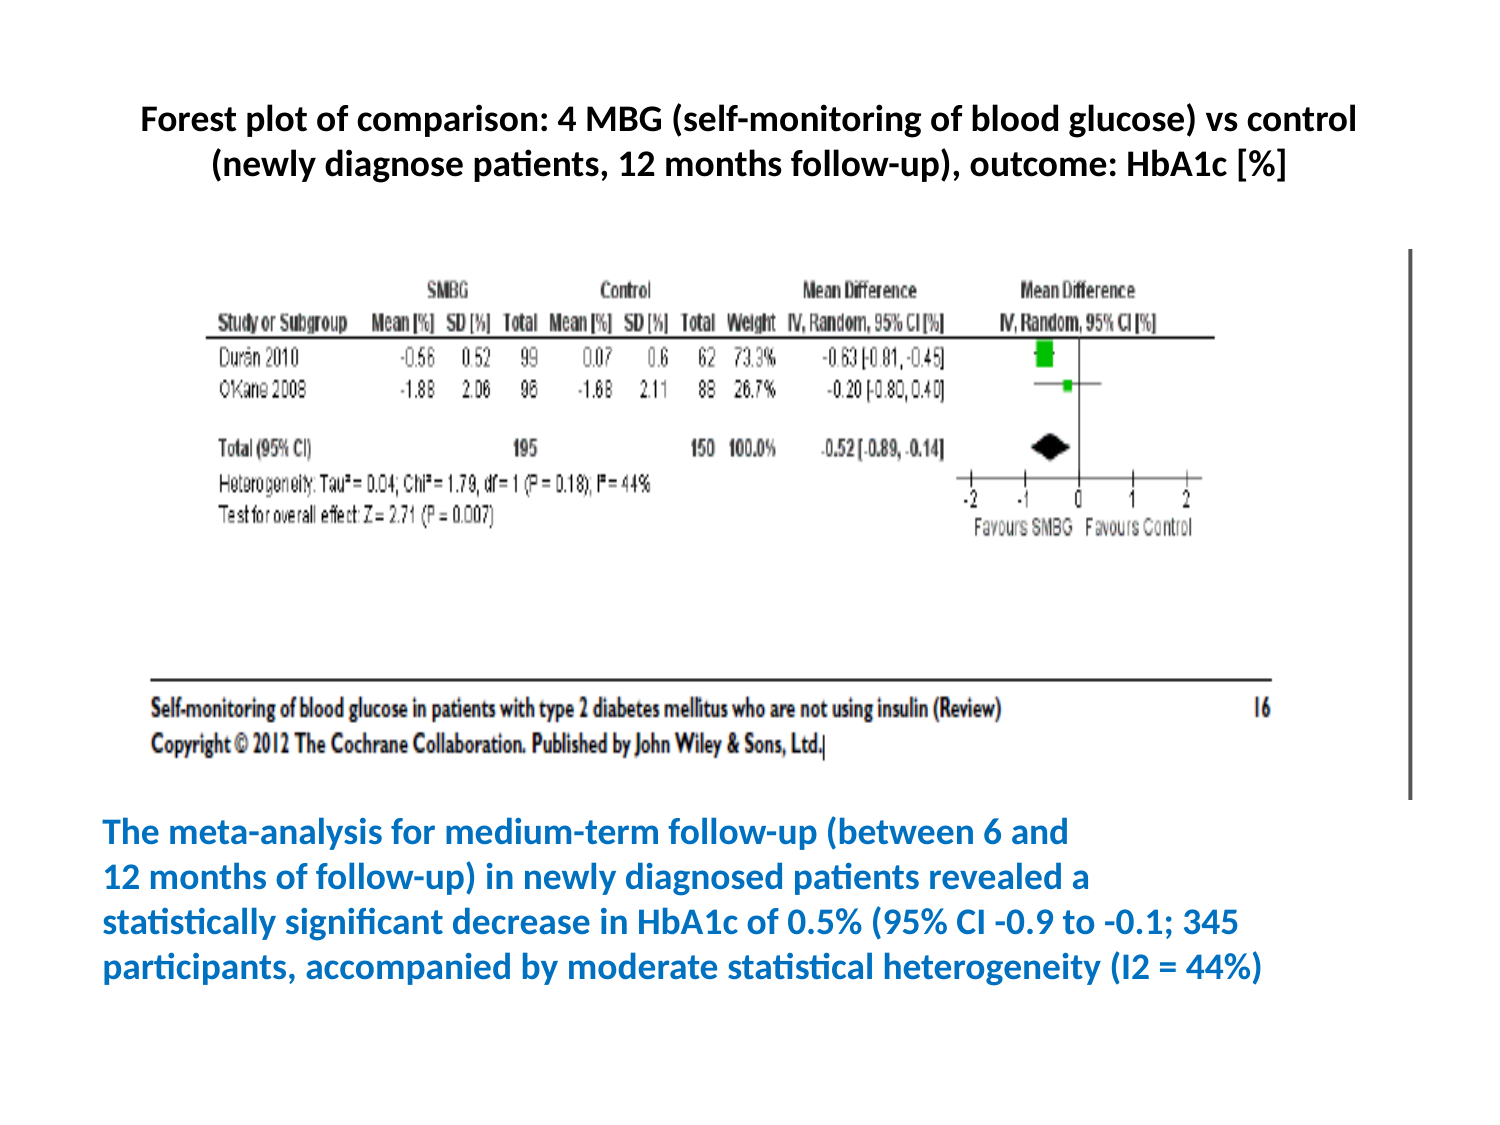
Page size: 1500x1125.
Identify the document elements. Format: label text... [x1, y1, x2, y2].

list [99, 249, 1413, 801]
text_box The meta-analysis for medium-term follow-up (between 6 and 12 months of follow-up) in newly diagnosed patients revealed a statistically significant decrease in HbA1c of 0.5% (95% CI -0.9 to -0.1; 345 participants, accompanied by moderate statistical heterogeneity (I2 = 44%) [87, 799, 1375, 995]
title Forest plot of comparison: 4 MBG (self-monitoring of blood glucose) vs control (newly diagnose patients, 12 months follow-up), outcome: HbA1c [%] [75, 45, 1425, 233]
